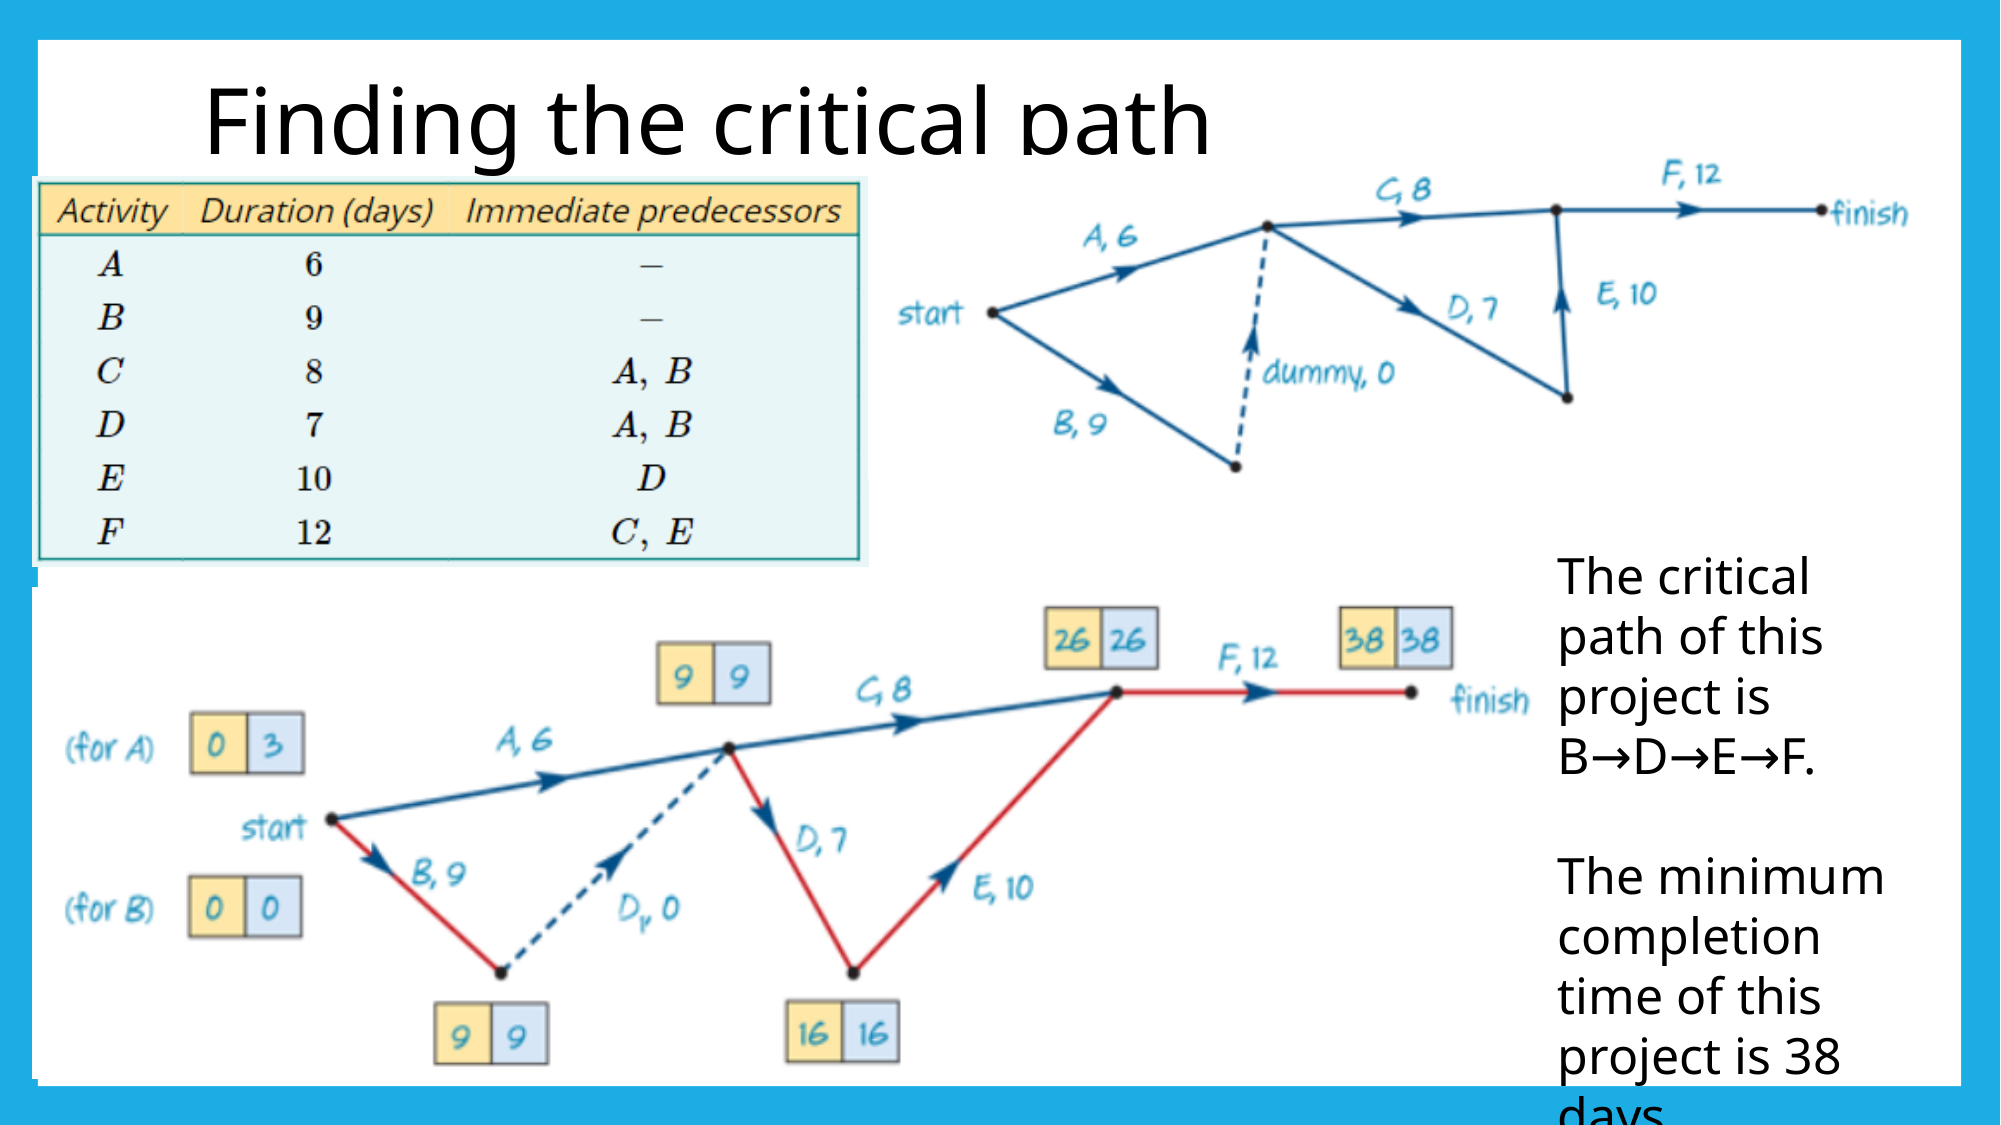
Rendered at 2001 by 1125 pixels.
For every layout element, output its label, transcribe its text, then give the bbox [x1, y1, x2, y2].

text_box The critical path of this project is B→D→E→F. The minimum completion time of this project is 38 days. [1542, 537, 1918, 1125]
picture [31, 155, 1919, 567]
title Finding the critical path [187, 53, 1808, 174]
picture [31, 586, 1544, 1079]
